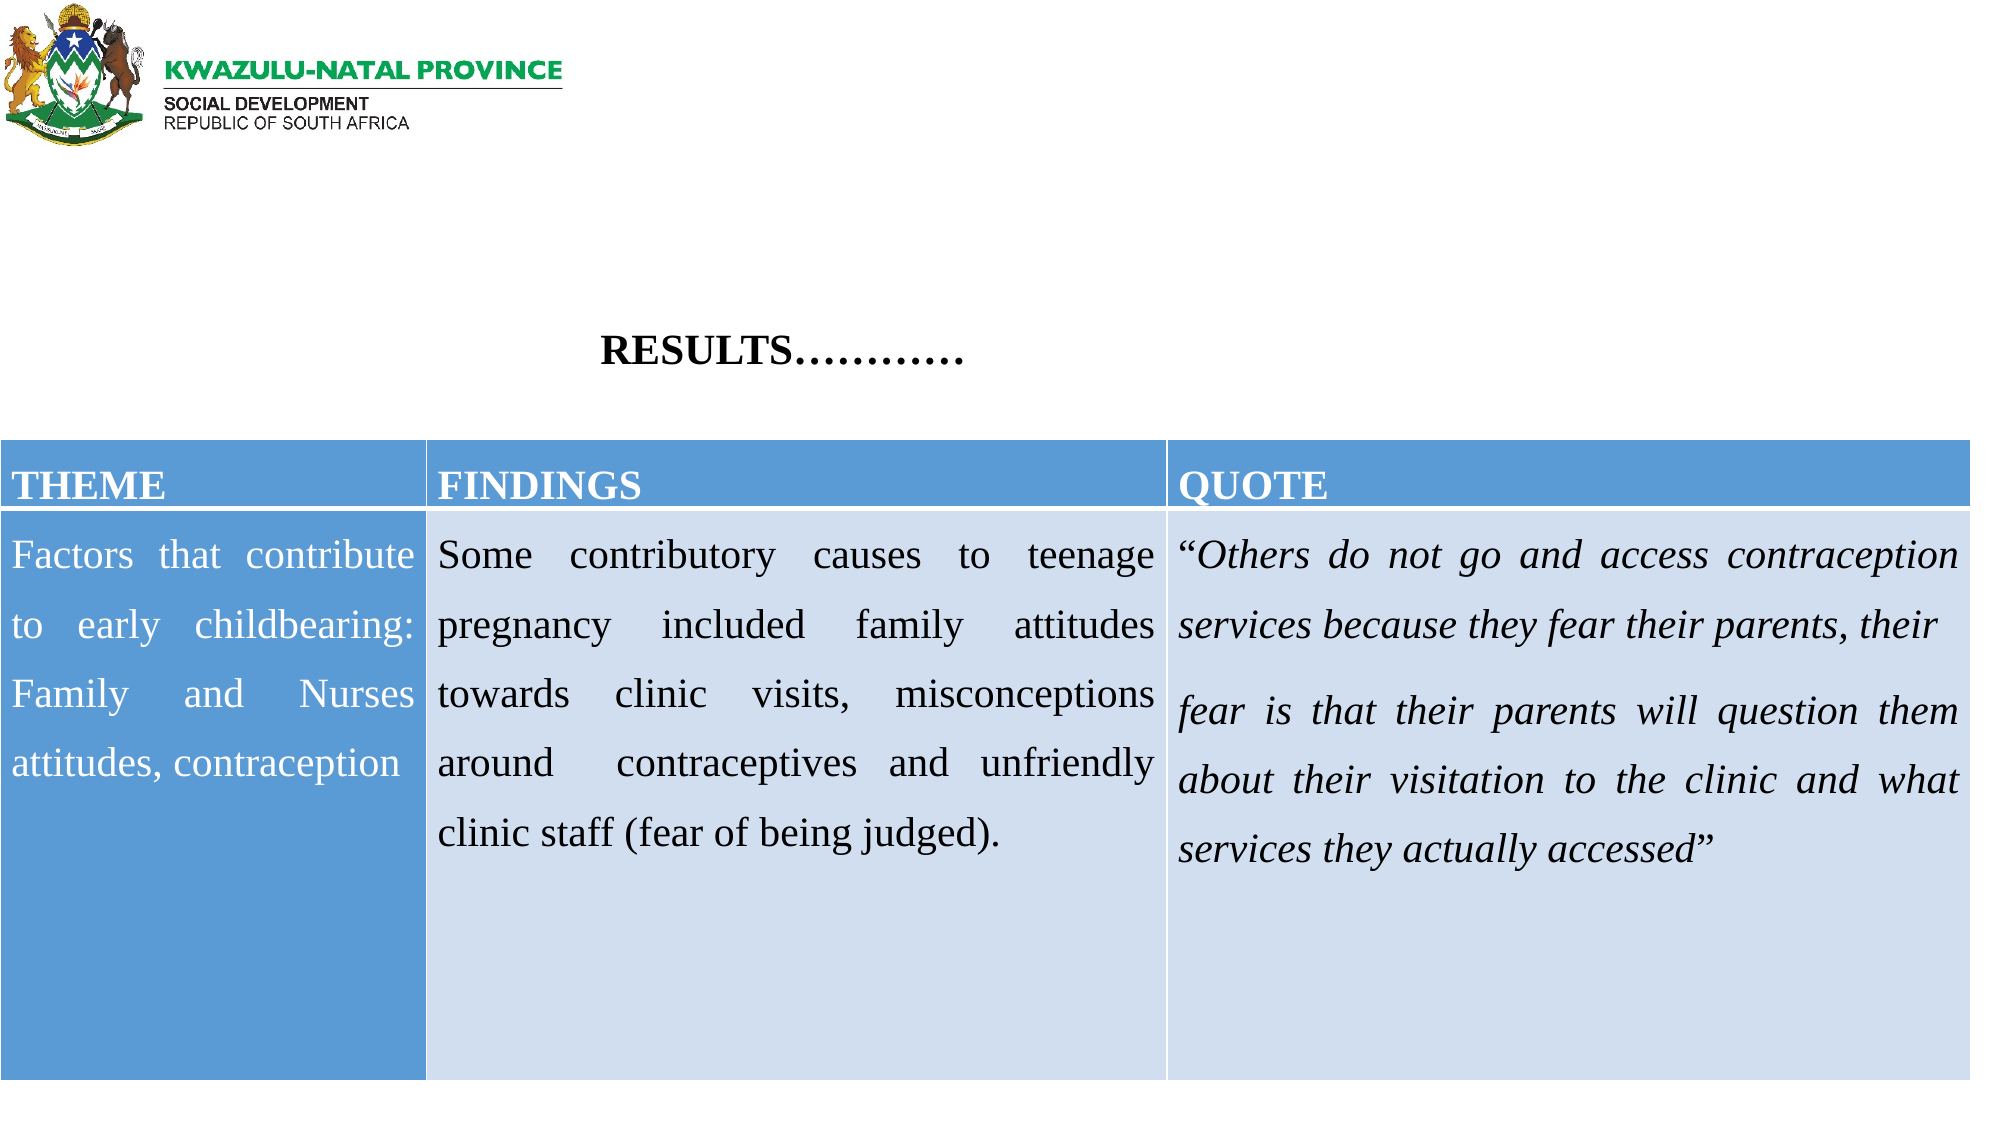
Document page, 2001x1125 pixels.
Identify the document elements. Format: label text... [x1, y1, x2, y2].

table_cell “Others do not go and access contraception services because they fear their parents, their fear is that their parents will question them about their visitation to the clinic and what services they actually accessed” [1168, 511, 1970, 1080]
table_cell Factors that contribute to early childbearing: Family and Nurses attitudes, contraception [1, 511, 426, 1080]
table_header QUOTE [1168, 440, 1970, 506]
table_cell Some contributory causes to teenage pregnancy included family attitudes towards clinic visits, misconceptions around contraceptives and unfriendly clinic staff (fear of being judged). [427, 511, 1166, 1080]
title RESULTS………… [137, 147, 1863, 385]
table_header THEME [1, 440, 426, 506]
table_header FINDINGS [427, 440, 1166, 506]
picture [1, 0, 565, 148]
